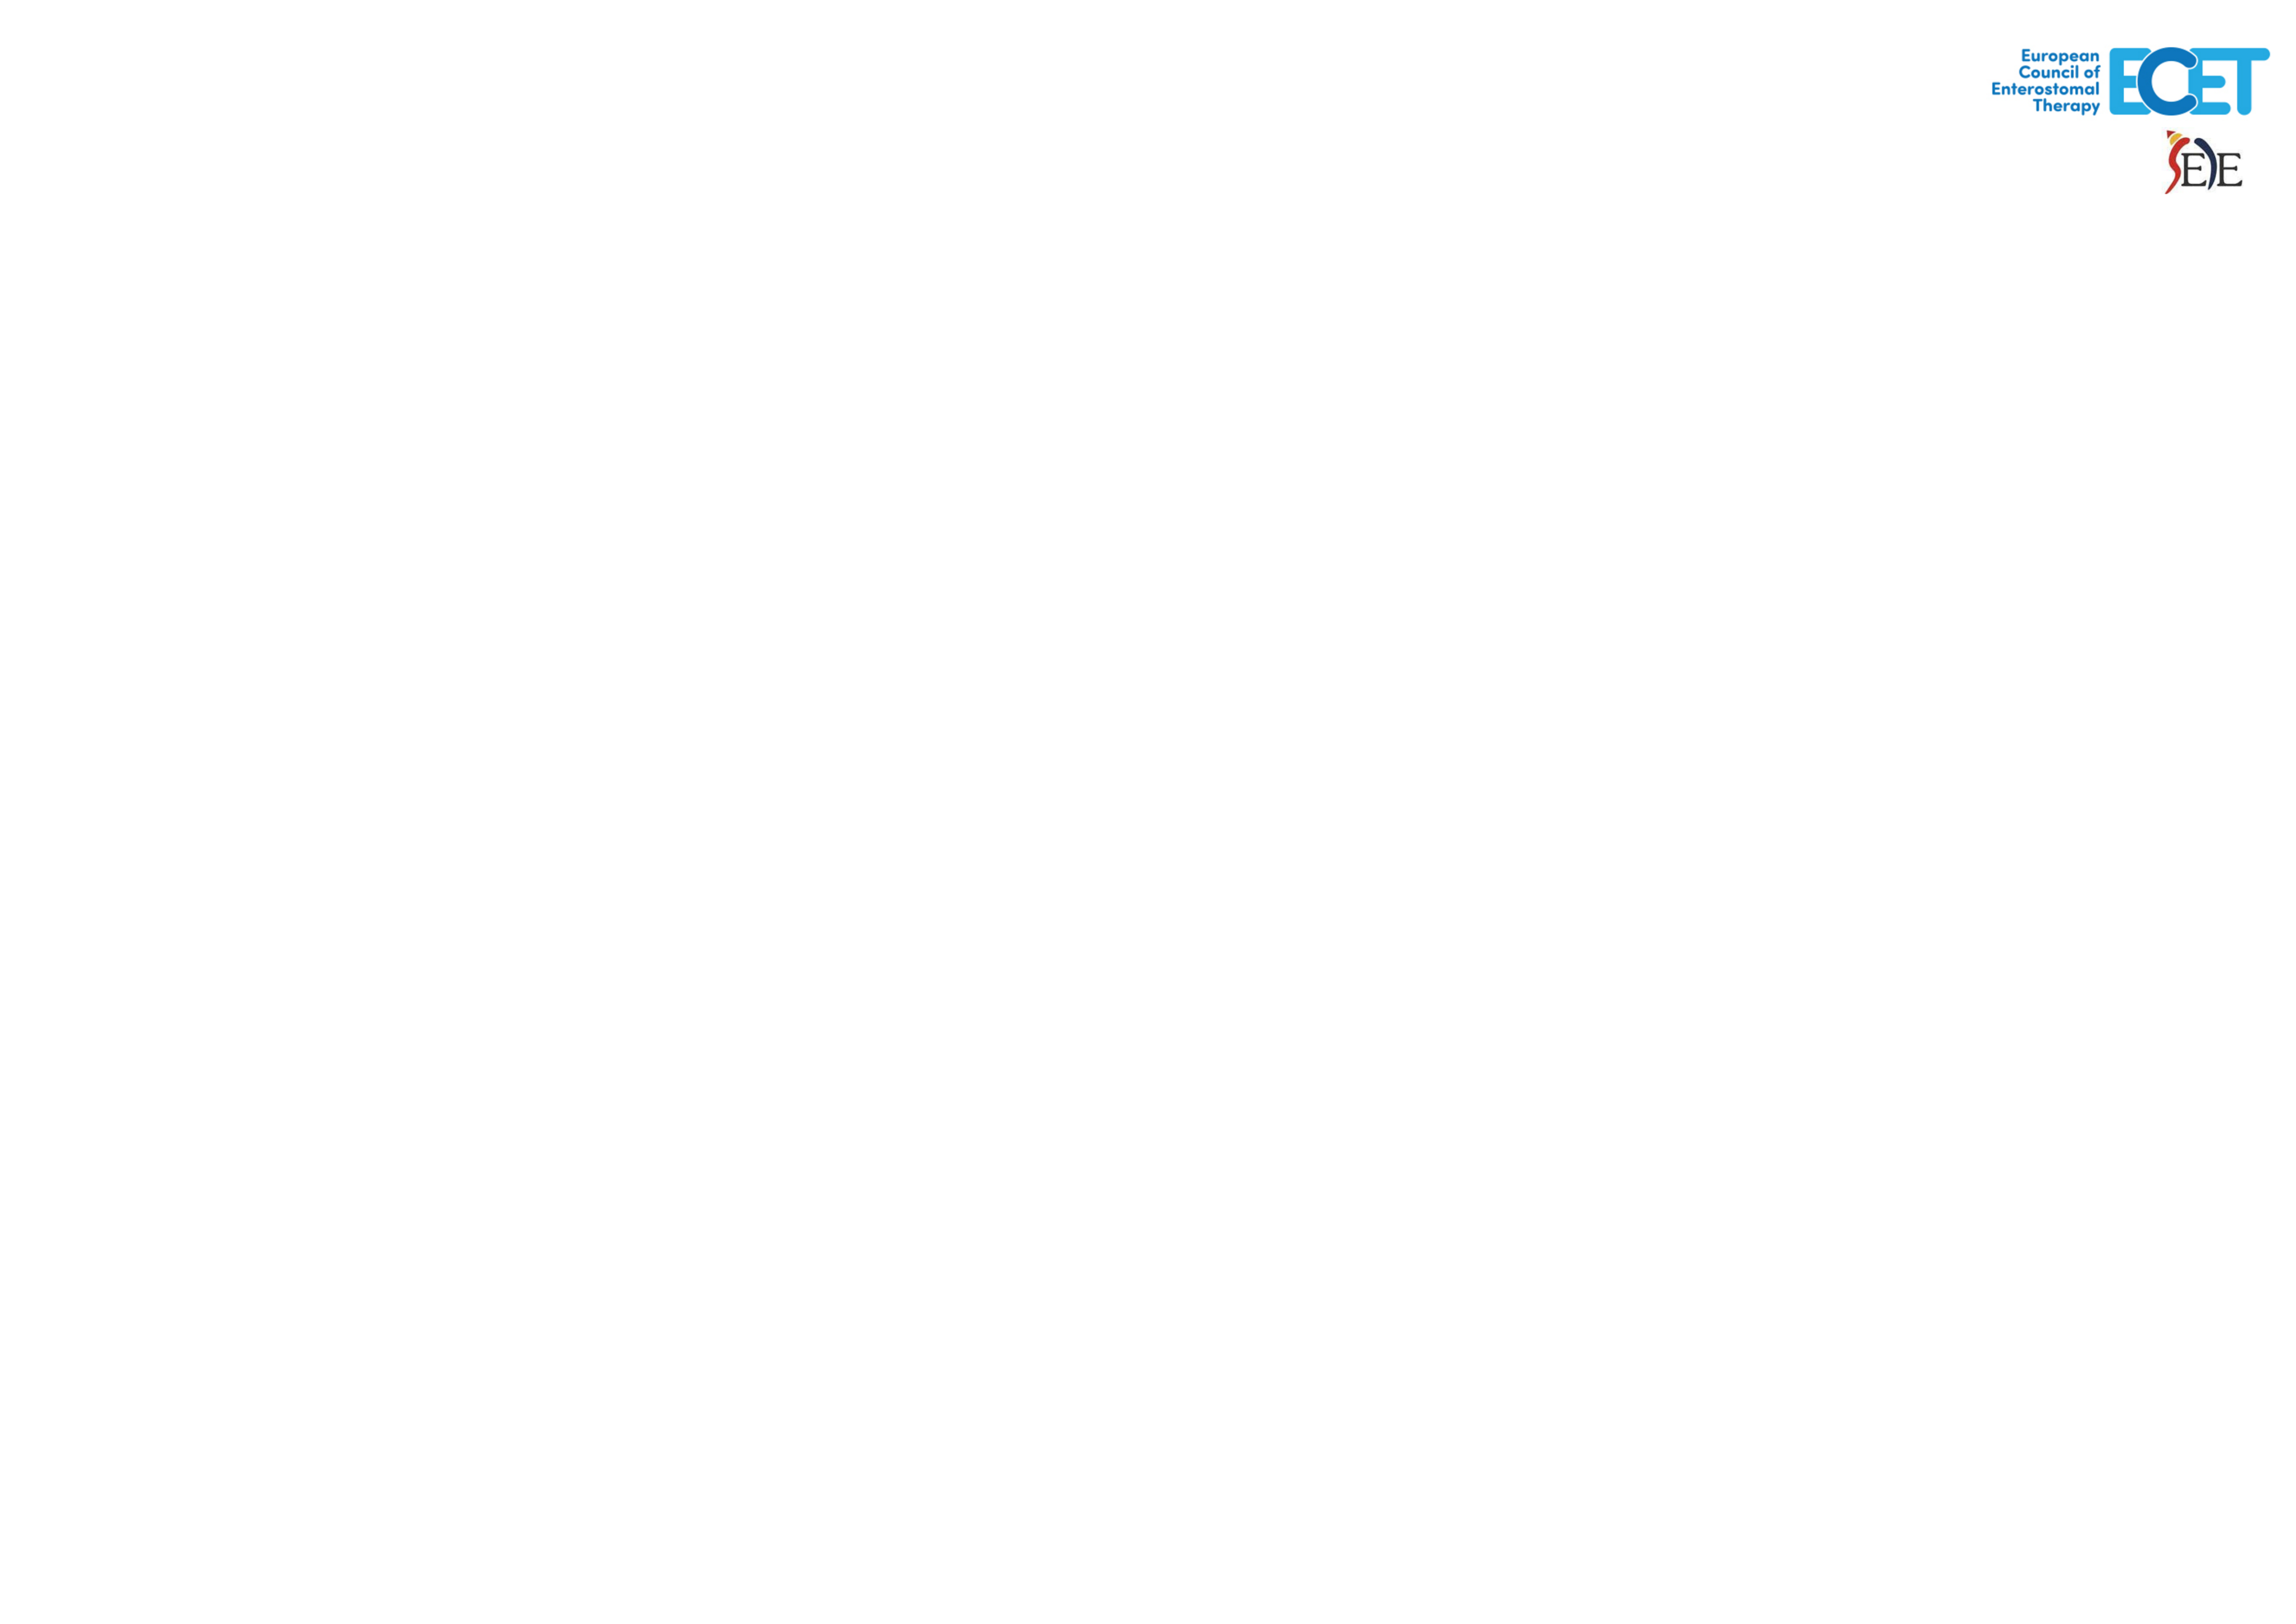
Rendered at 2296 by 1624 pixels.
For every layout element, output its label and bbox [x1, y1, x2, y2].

picture [1985, 34, 2279, 204]
